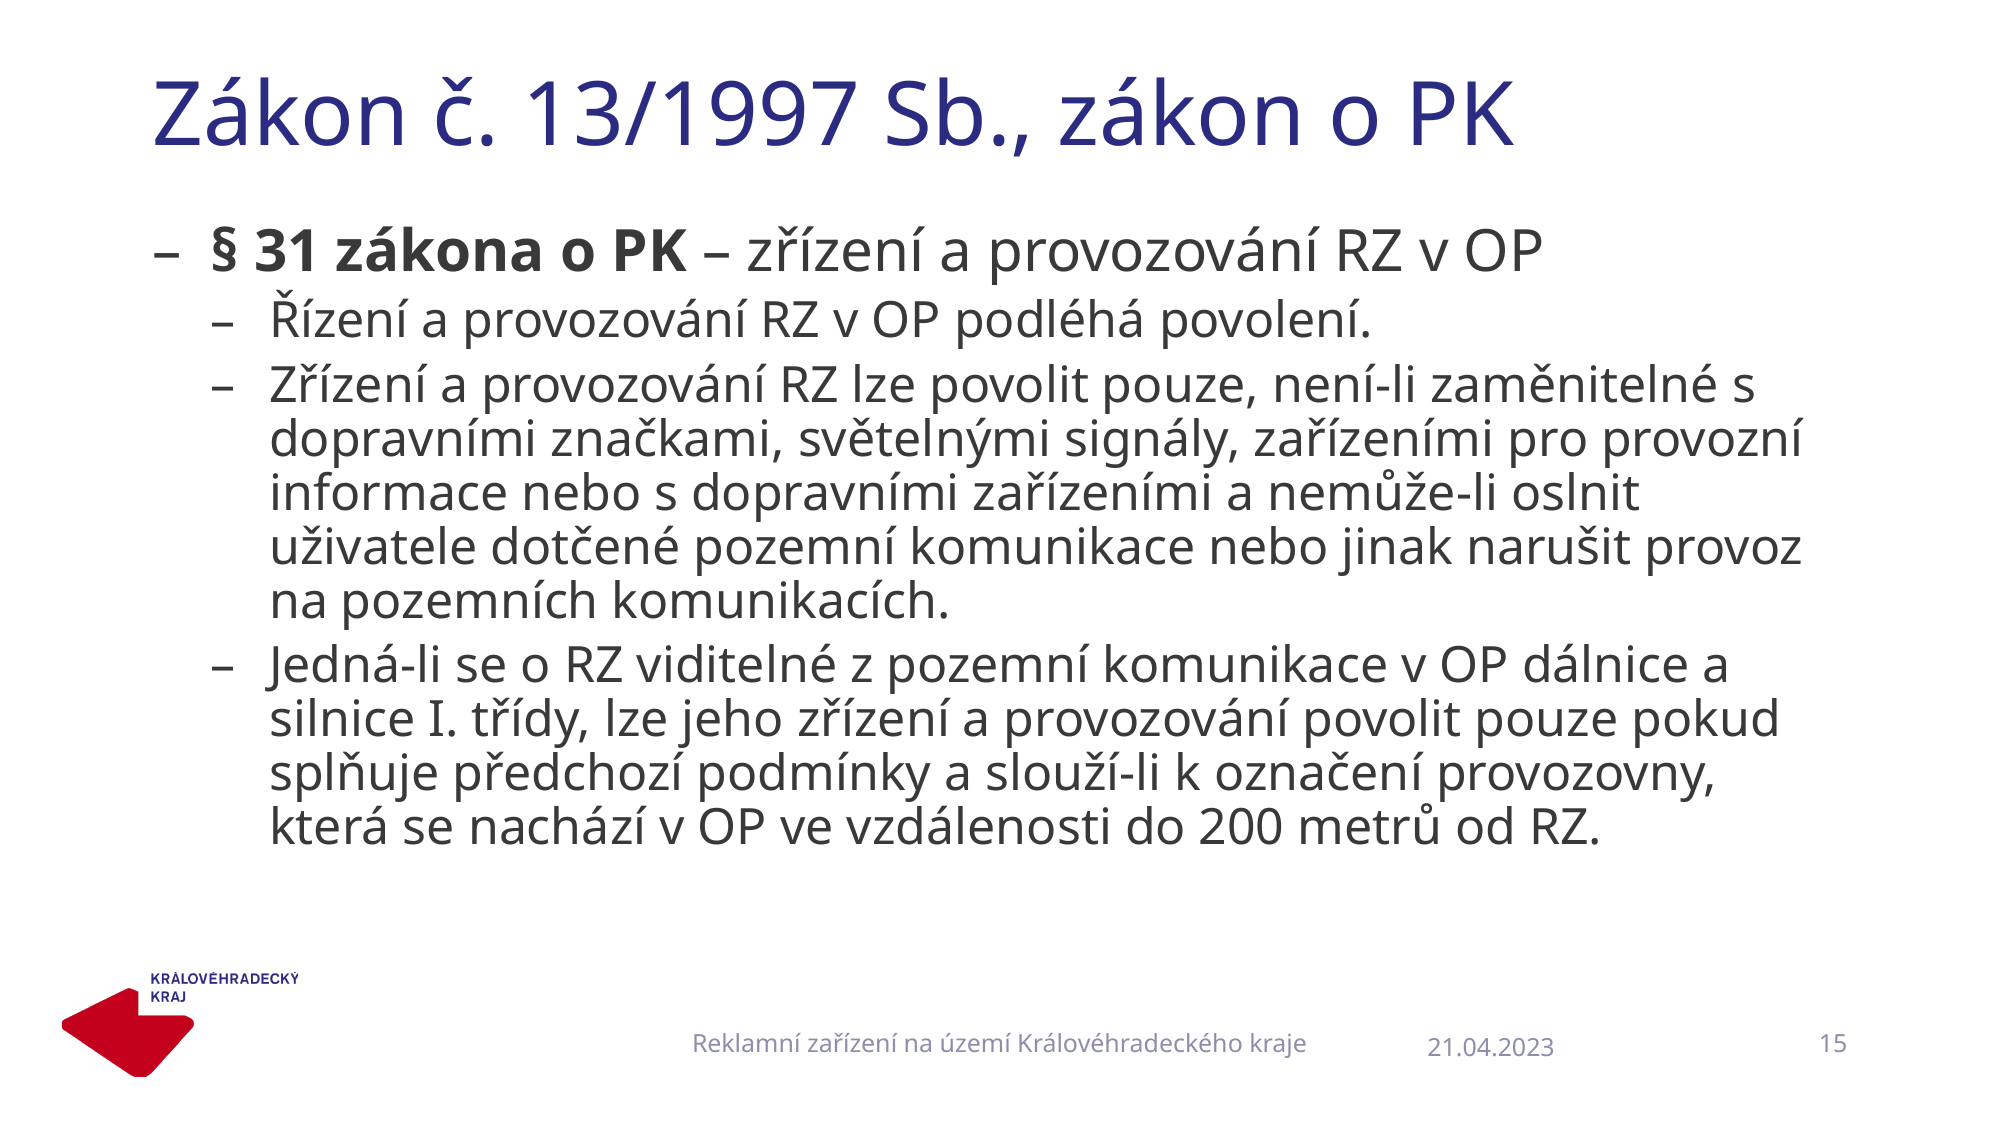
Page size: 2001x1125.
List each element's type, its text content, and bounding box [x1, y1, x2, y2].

slide_number 15 [1692, 1014, 1863, 1075]
title Zákon č. 13/1997 Sb., zákon o PK [137, 61, 1863, 173]
footer Reklamní zařízení na území Královéhradeckého kraje [662, 1014, 1338, 1075]
list § 31 zákona o PK – zřízení a provozování RZ v OP Řízení a provozování RZ v OP podléhá povolení. Zřízení a provozování RZ lze povolit pouze, není-li zaměnitelné s dopravními značkami, světelnými signály, zařízeními pro provozní informace nebo s dopravními zařízeními a nemůže-li oslnit uživatele dotčené pozemní komunikace nebo jinak narušit provoz na pozemních komunikacích. Jedná-li se o RZ viditelné z pozemní komunikace v OP dálnice a silnice I. třídy, lze jeho zřízení a provozování povolit pouze pokud splňuje předchozí podmínky a slouží-li k označení provozovny, která se nachází v OP ve vzdálenosti do 200 metrů od RZ. [137, 214, 1863, 923]
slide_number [1412, 1016, 1617, 1077]
